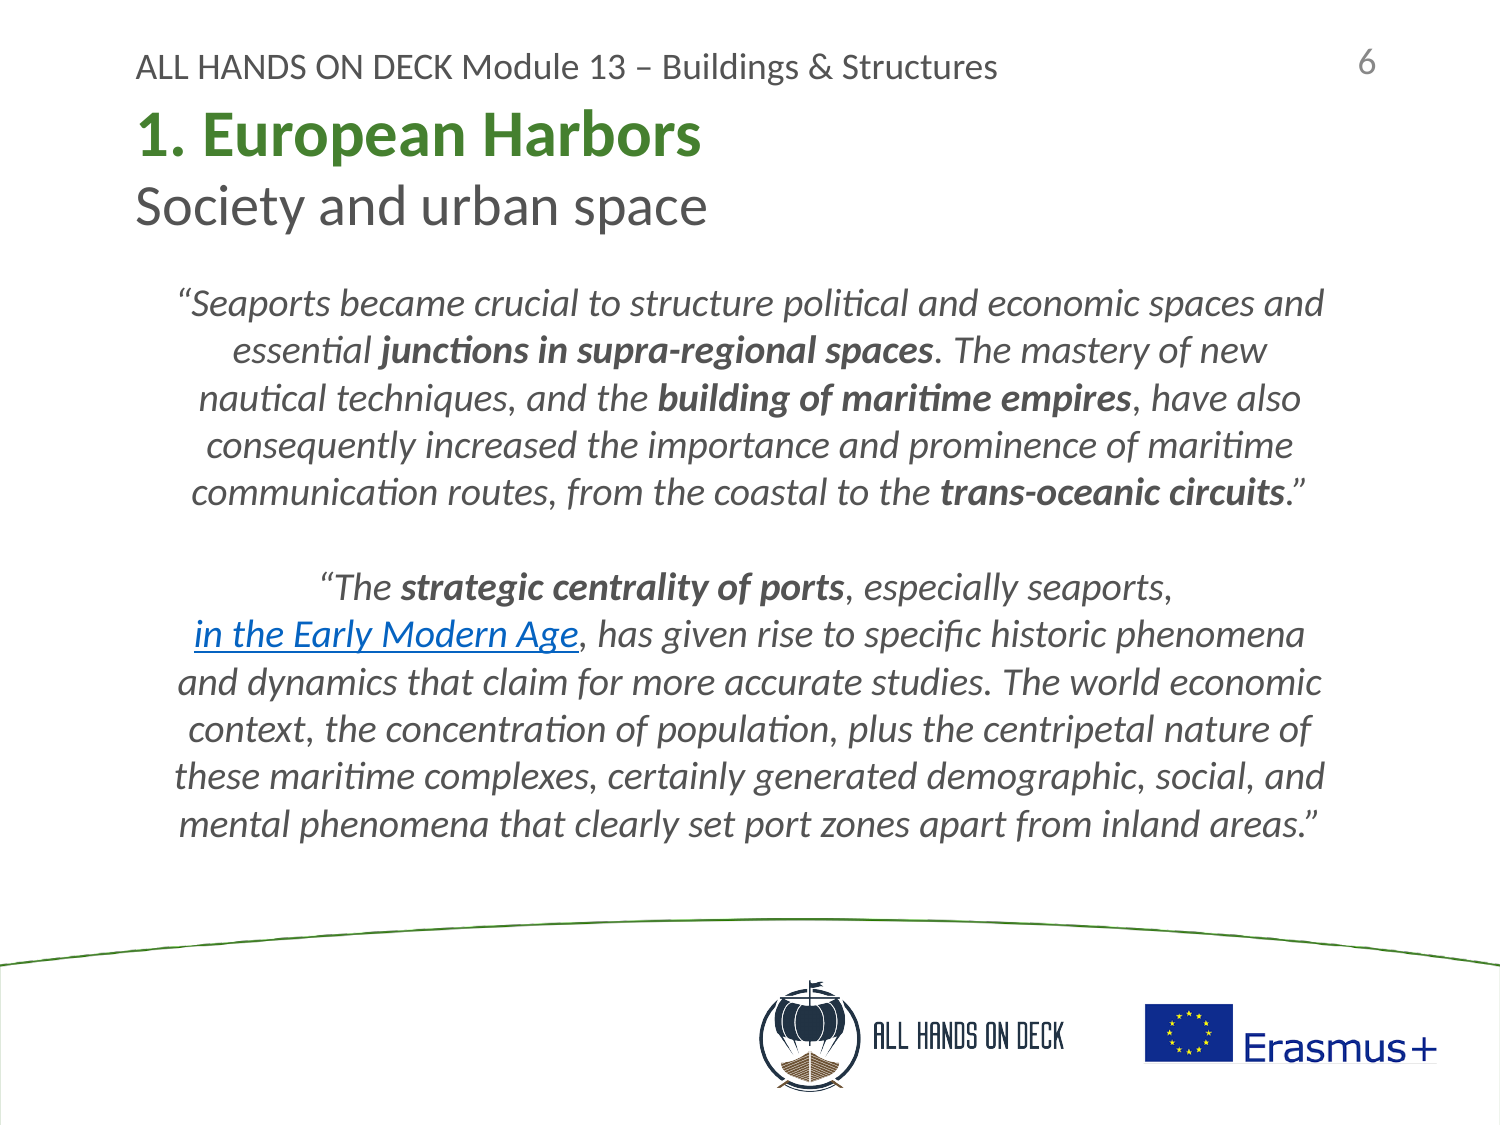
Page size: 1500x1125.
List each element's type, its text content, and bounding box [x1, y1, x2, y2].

list “Seaports became crucial to structure political and economic spaces and essential junctions in supra-regional spaces. The mastery of new nautical techniques, and the building of maritime empires, have also consequently increased the importance and prominence of maritime communication routes, from the coastal to the trans-oceanic circuits.” “The strategic centrality of ports, especially seaports, in the Early Modern Age, has given rise to specific historic phenomena and dynamics that claim for more accurate studies. The world economic context, the concentration of population, plus the centripetal nature of these maritime complexes, certainly generated demographic, social, and mental phenomena that clearly set port zones apart from inland areas.” [153, 269, 1347, 901]
list 1. European Harbors [120, 91, 1380, 167]
slide_number ‹#› [1054, 29, 1392, 90]
picture [0, 765, 1500, 1125]
list ALL HANDS ON DECK Module 13 – Buildings & Structures [120, 39, 1380, 85]
list Society and urban space [120, 167, 1380, 255]
